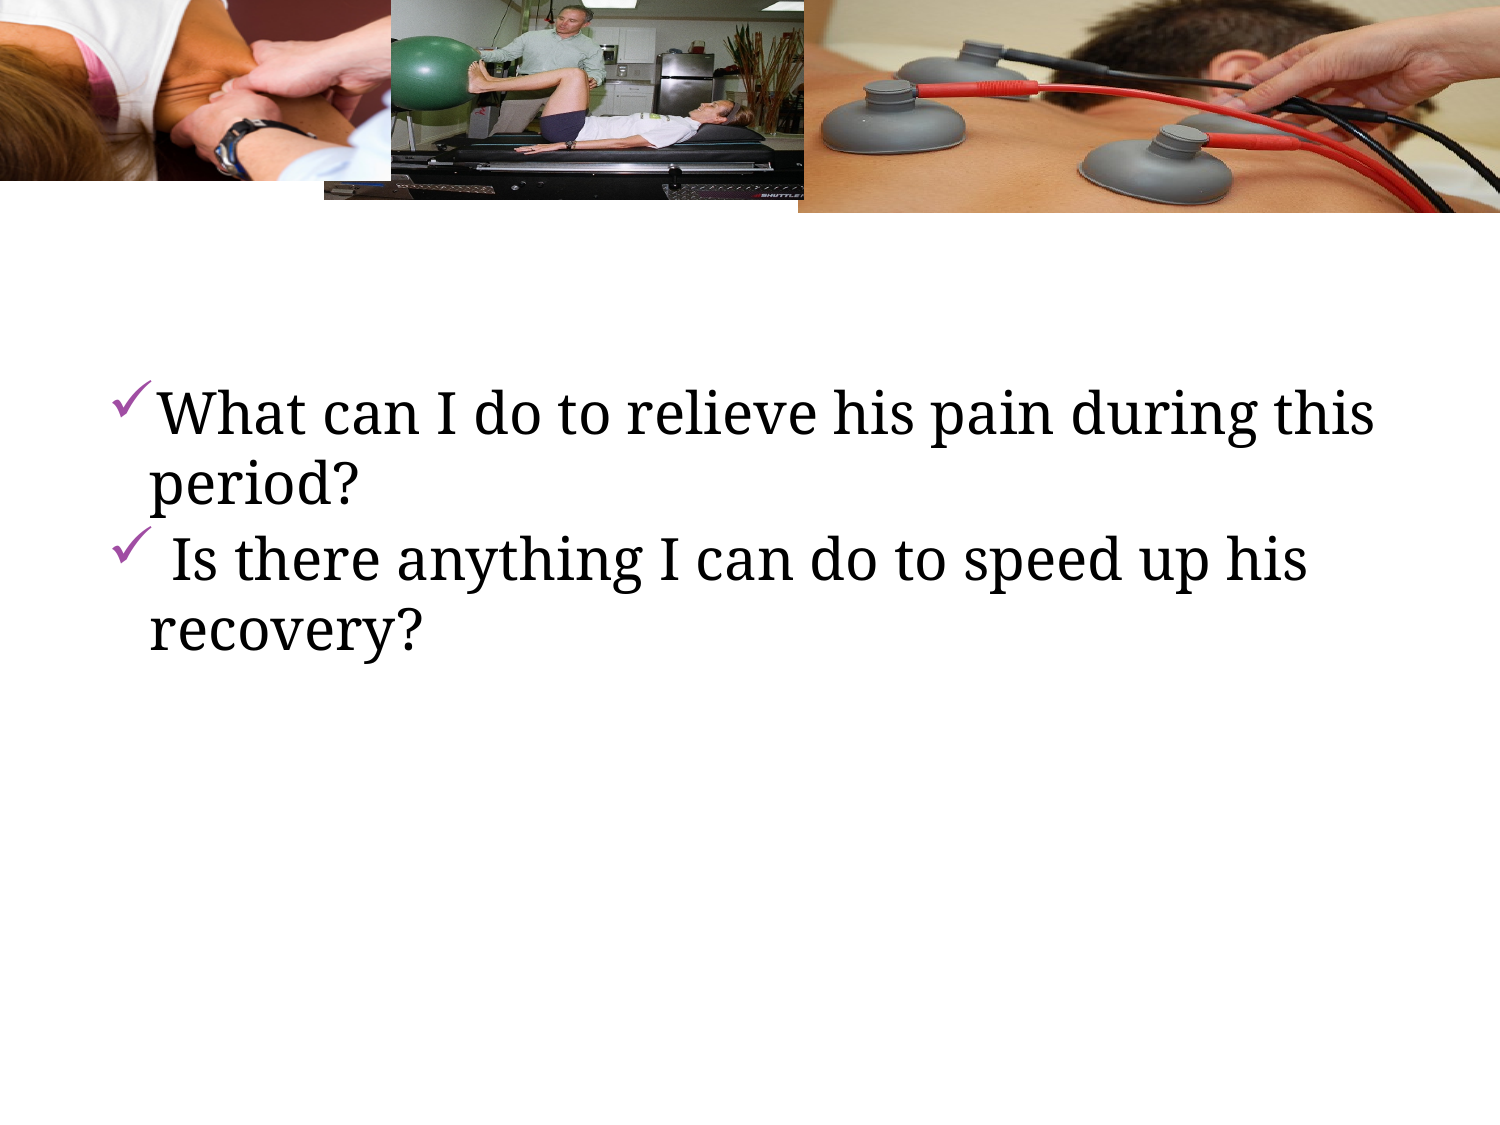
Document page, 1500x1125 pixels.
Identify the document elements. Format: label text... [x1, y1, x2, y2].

list What can I do to relieve his pain during this period? Is there anything I can do to speed up his recovery? [75, 368, 1425, 1079]
picture [0, 0, 1500, 213]
